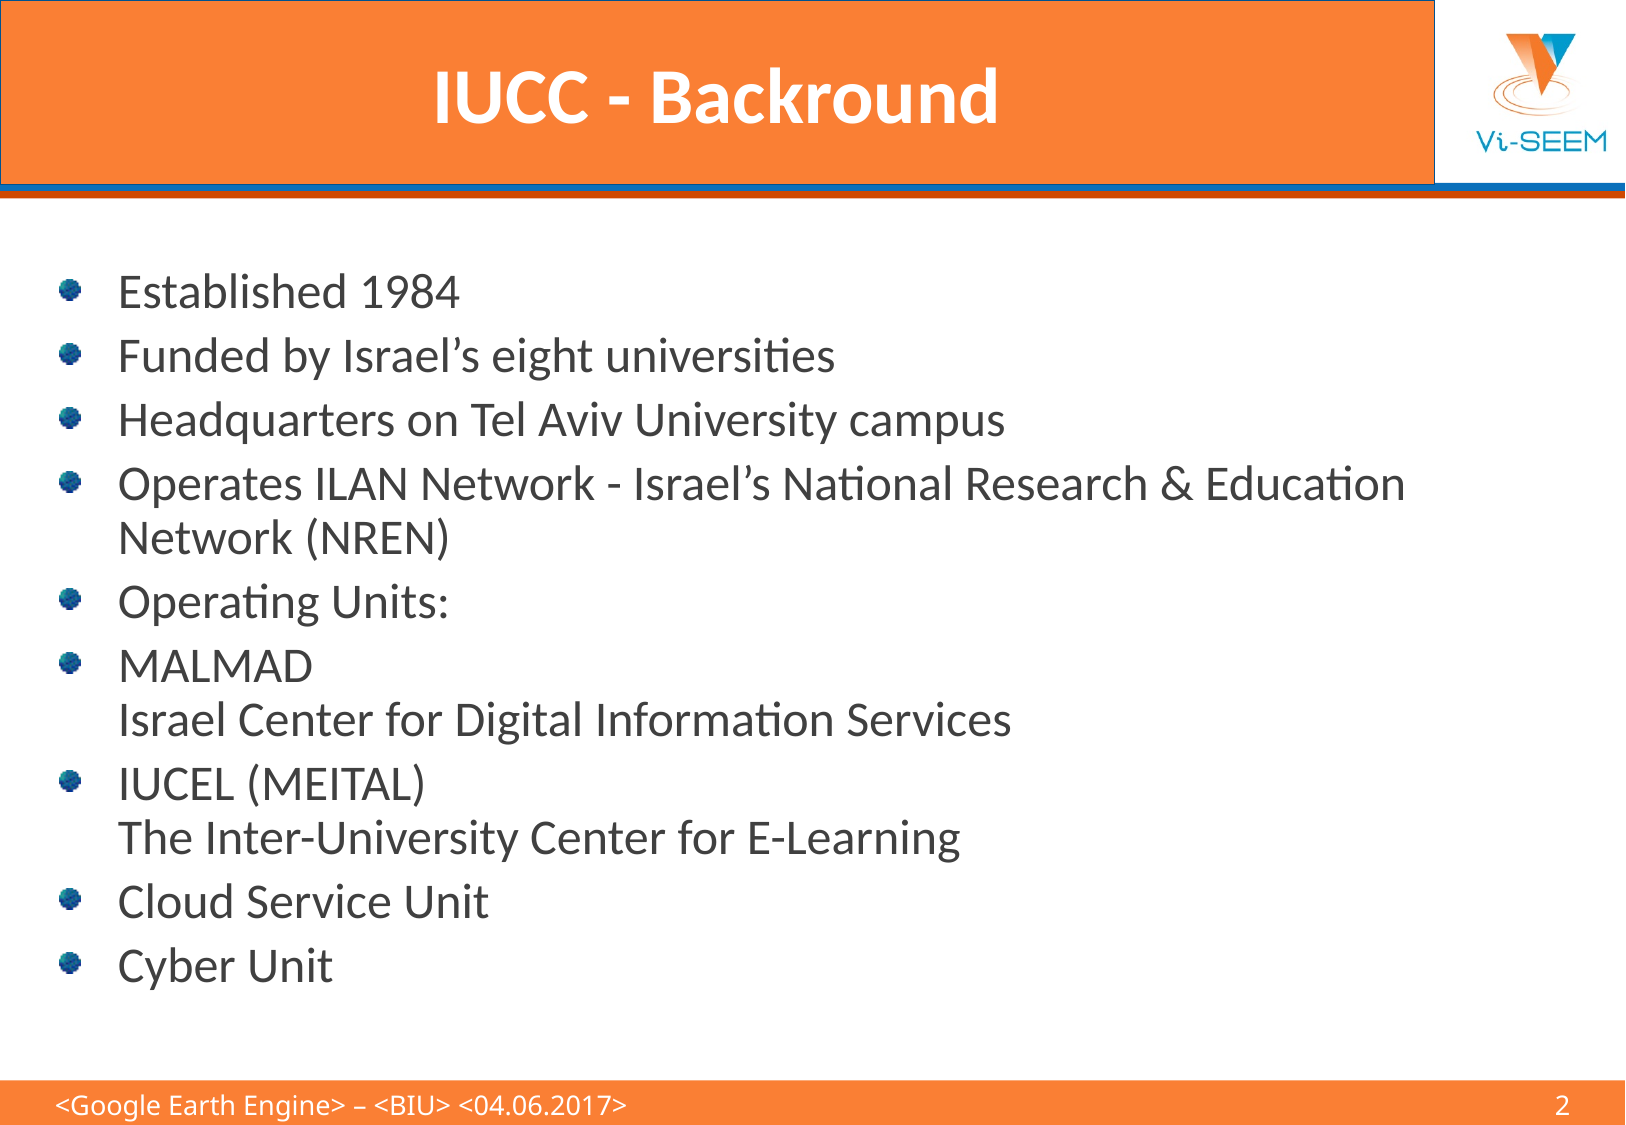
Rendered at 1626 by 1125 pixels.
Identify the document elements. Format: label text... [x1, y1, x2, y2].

picture [59, 888, 81, 910]
text_box Established 1984 Funded by Israel’s eight universities Headquarters on Tel Aviv University campus Operates ILAN Network - Israel’s National Research & Education Network (NREN) Operating Units: MALMAD Israel Center for Digital Information Services IUCEL (MEITAL) The Inter-University Center for E-Learning Cloud Service Unit Cyber Unit [43, 257, 1582, 864]
picture [59, 770, 81, 792]
picture [1455, 0, 1625, 176]
picture [59, 407, 81, 429]
title IUCC - Backround [0, 0, 1435, 185]
picture [59, 952, 81, 974]
picture [59, 471, 81, 493]
picture [59, 588, 81, 610]
footer <Google Earth Engine> – <BIU> <04.06.2017> 2 [0, 1080, 1625, 1125]
picture [59, 343, 81, 365]
picture [59, 652, 81, 674]
picture [59, 279, 81, 301]
